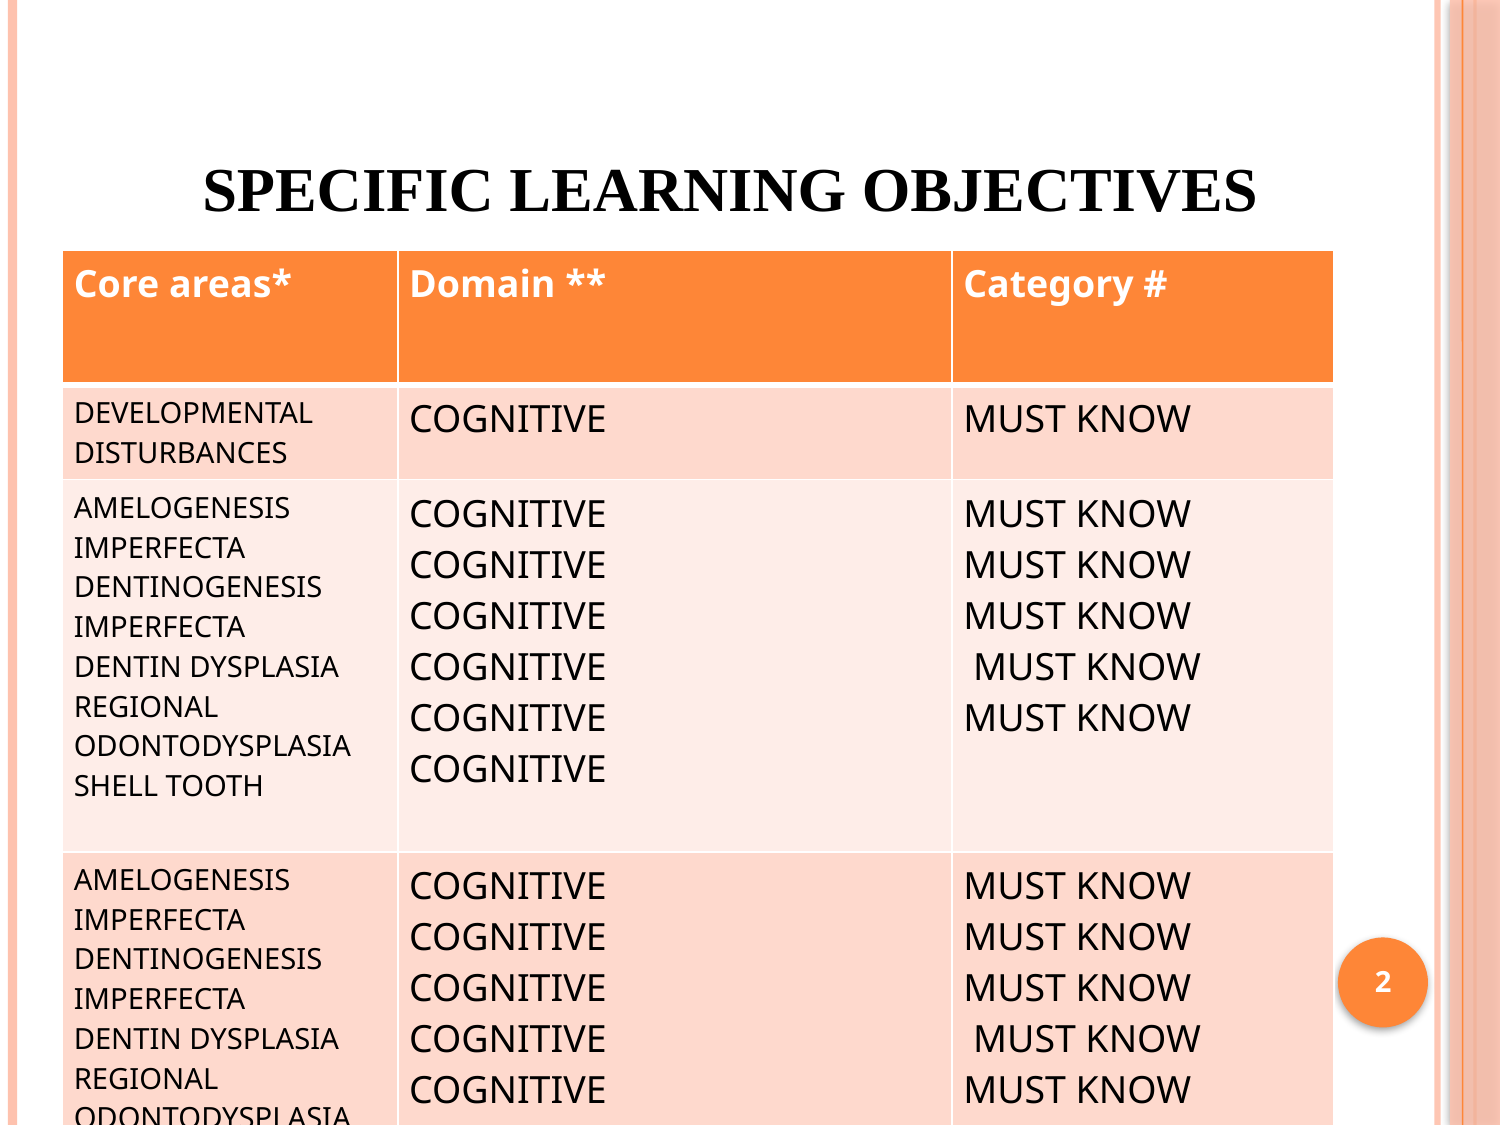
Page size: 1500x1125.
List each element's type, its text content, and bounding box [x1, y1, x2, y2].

title Specific learning Objectives [187, 50, 1327, 231]
table_cell MUST KNOW MUST KNOW MUST KNOW MUST KNOW MUST KNOW [953, 480, 1333, 851]
table_cell DEVELOPMENTAL DISTURBANCES [63, 388, 397, 479]
table_header Domain ** [399, 251, 951, 382]
table_header Category # [953, 251, 1333, 382]
table_cell MUST KNOW [953, 388, 1333, 479]
table_cell AMELOGENESIS IMPERFECTA DENTINOGENESIS IMPERFECTA DENTIN DYSPLASIA REGIONAL ODONTODYSPLASIA SHELL TOOTH [63, 480, 397, 851]
table_header Core areas* [63, 251, 397, 382]
table_cell COGNITIVE [399, 388, 951, 479]
slide_number 2 [1333, 940, 1434, 1027]
table_cell MUST KNOW MUST KNOW MUST KNOW MUST KNOW MUST KNOW [953, 853, 1333, 1125]
table_cell AMELOGENESIS IMPERFECTA DENTINOGENESIS IMPERFECTA DENTIN DYSPLASIA REGIONAL ODONTODYSPLASIA SHELL TOOTH [63, 853, 397, 1125]
table_cell COGNITIVE COGNITIVE COGNITIVE COGNITIVE COGNITIVE COGNITIVE [399, 853, 951, 1125]
table_cell COGNITIVE COGNITIVE COGNITIVE COGNITIVE COGNITIVE COGNITIVE [399, 480, 951, 851]
